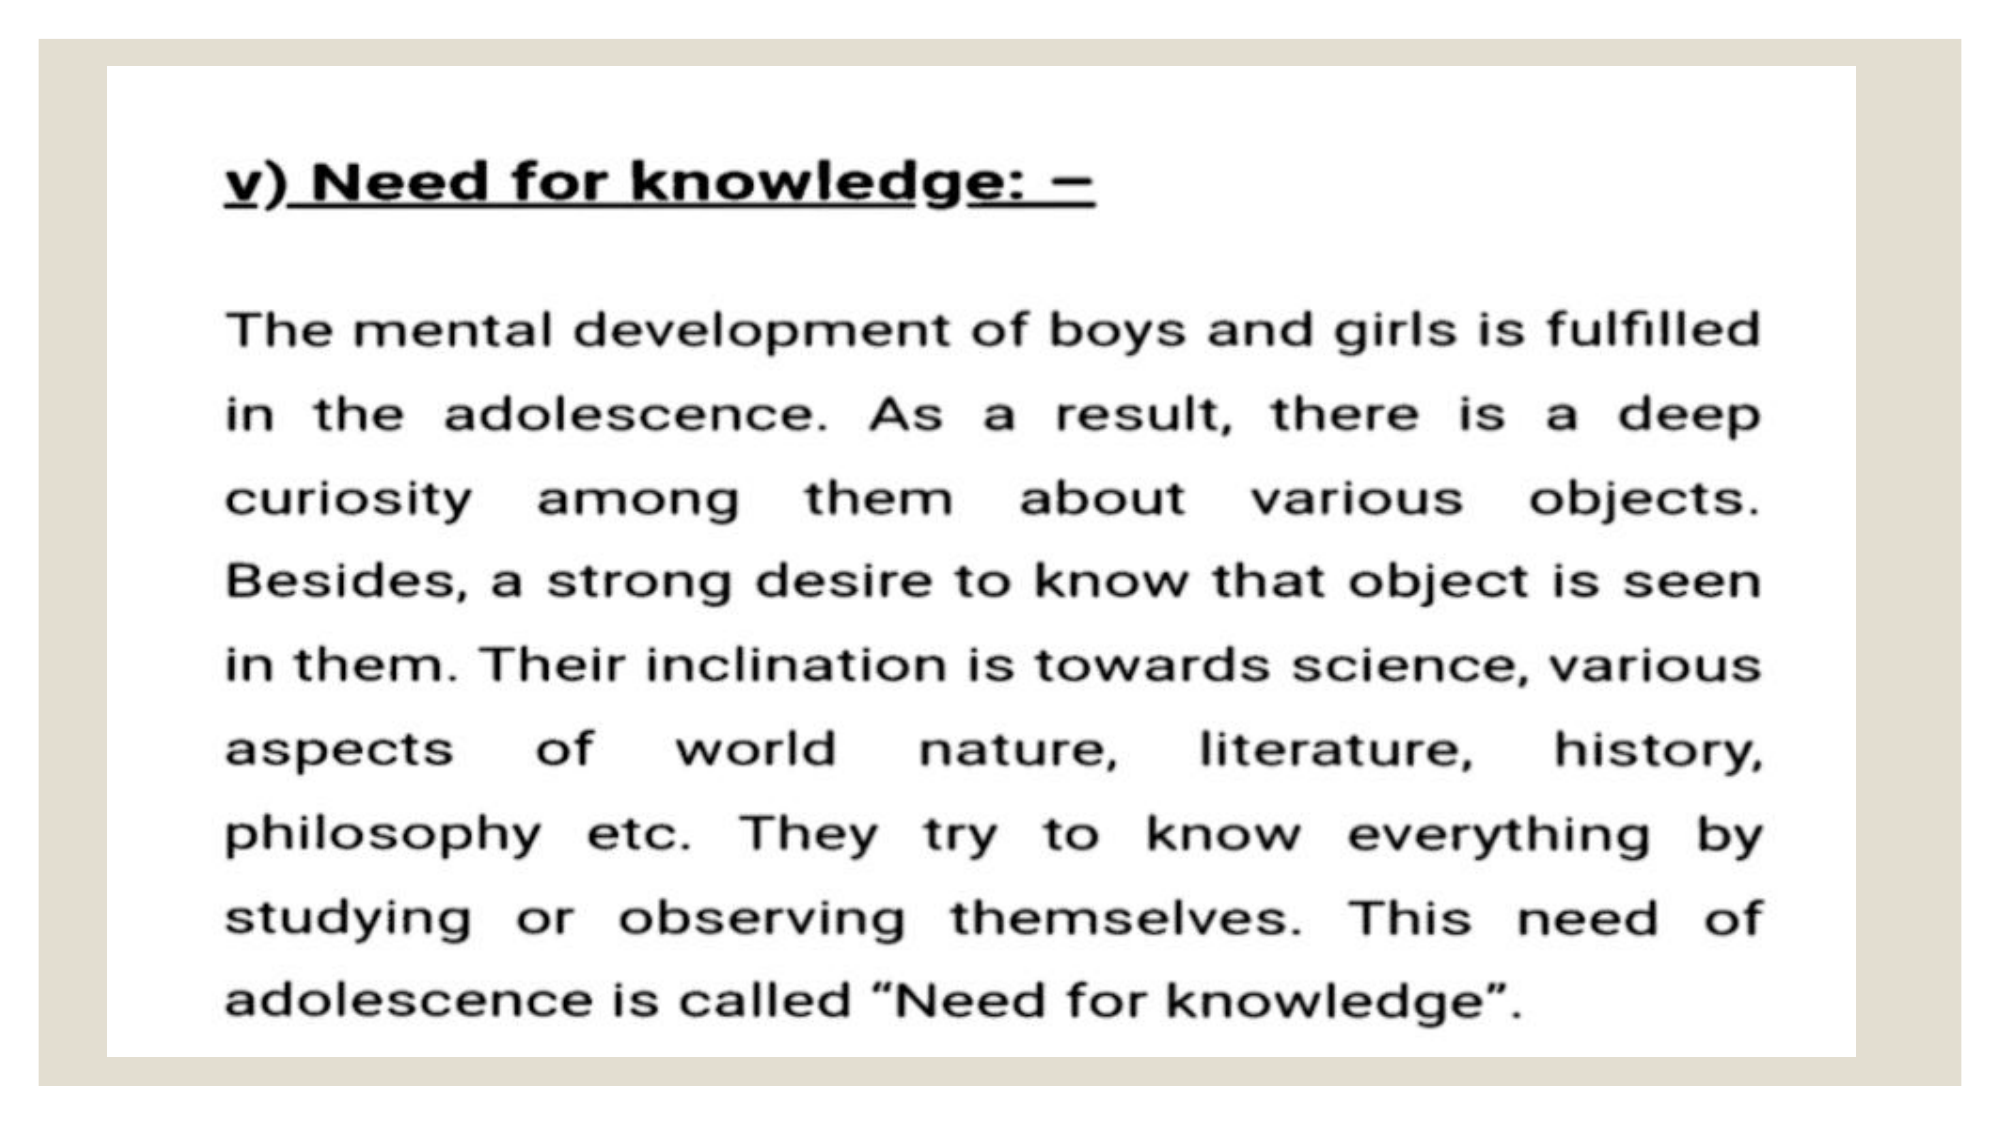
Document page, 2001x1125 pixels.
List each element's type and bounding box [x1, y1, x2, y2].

list [107, 66, 1856, 1057]
